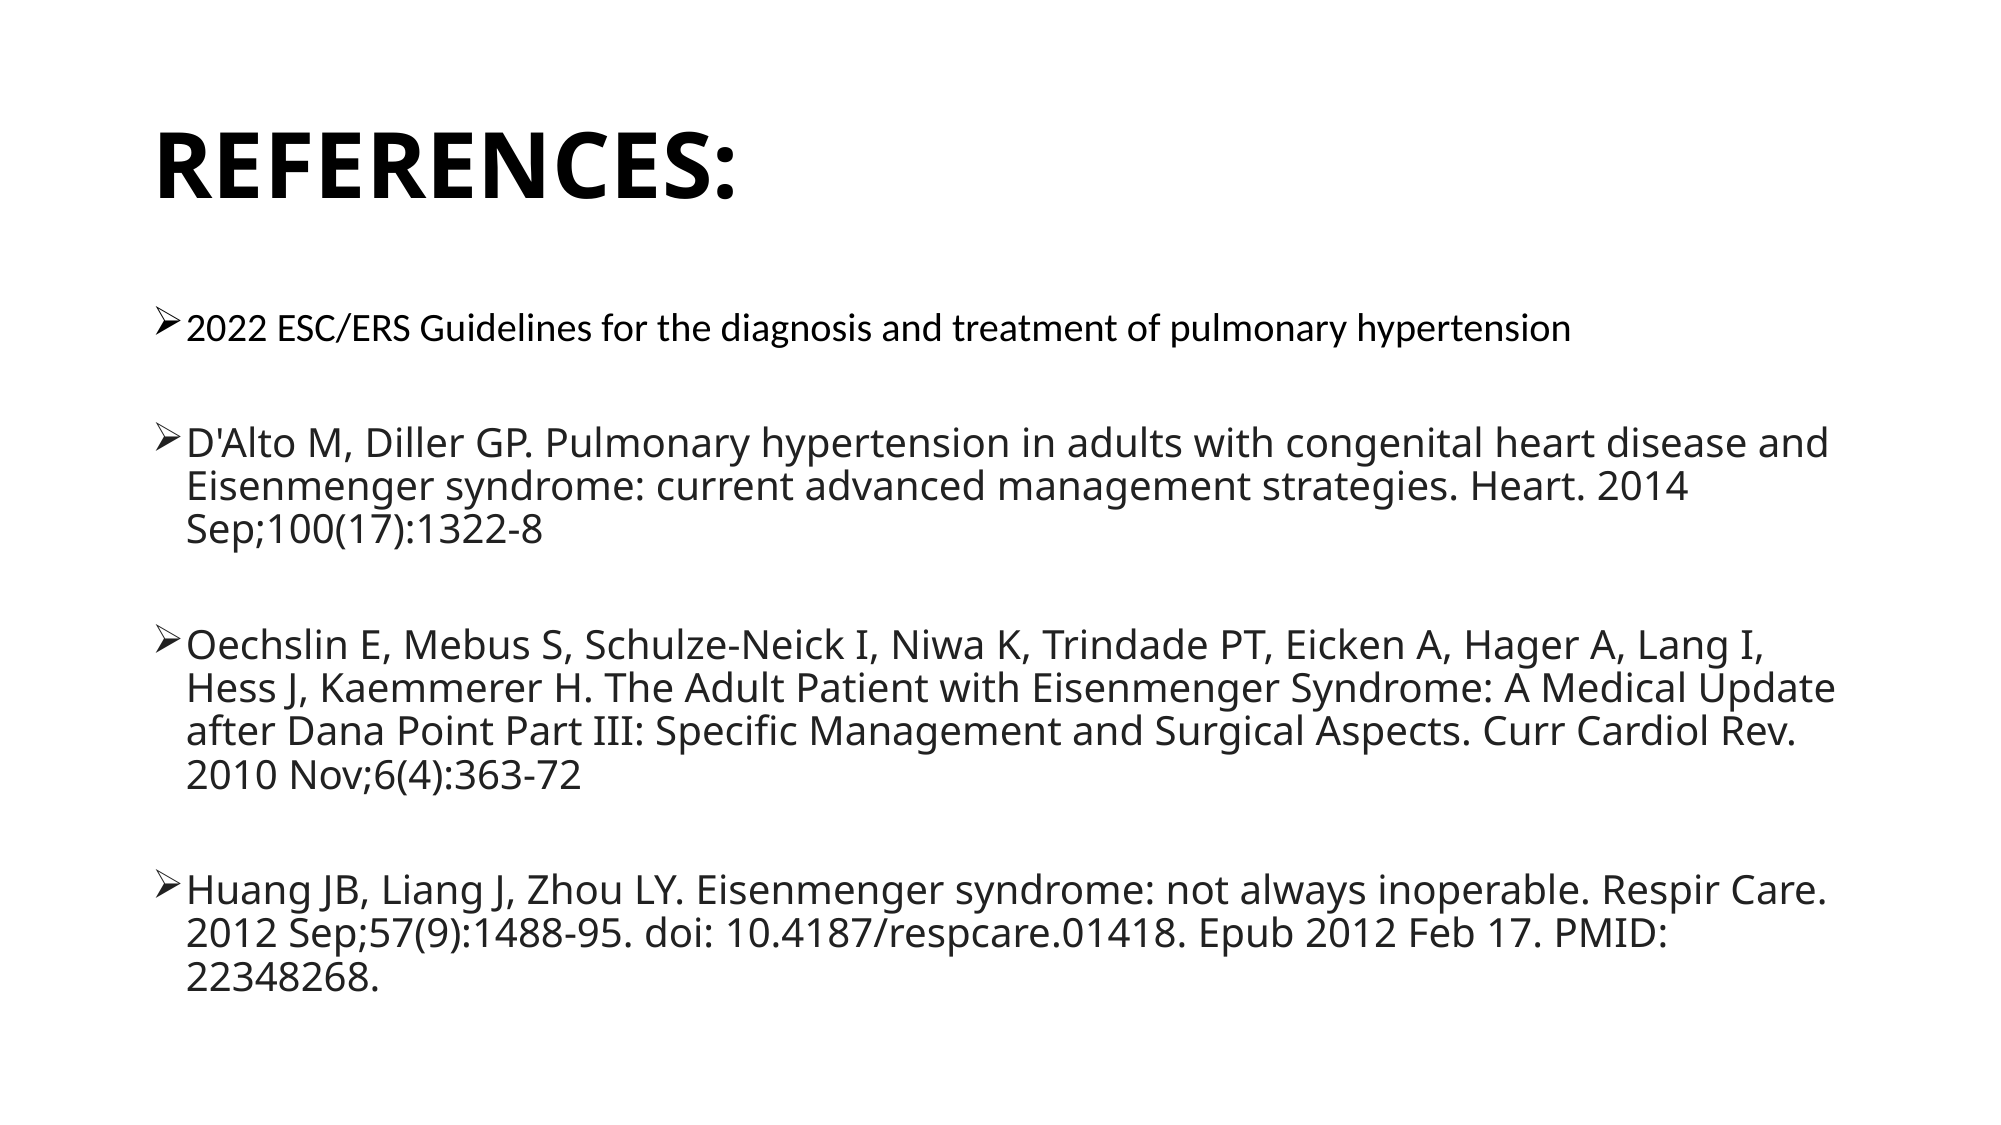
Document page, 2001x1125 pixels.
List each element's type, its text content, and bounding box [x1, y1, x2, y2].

list 2022 ESC/ERS Guidelines for the diagnosis and treatment of pulmonary hypertension D'Alto M, Diller GP. Pulmonary hypertension in adults with congenital heart disease and Eisenmenger syndrome: current advanced management strategies. Heart. 2014 Sep;100(17):1322-8 Oechslin E, Mebus S, Schulze-Neick I, Niwa K, Trindade PT, Eicken A, Hager A, Lang I, Hess J, Kaemmerer H. The Adult Patient with Eisenmenger Syndrome: A Medical Update after Dana Point Part III: Specific Management and Surgical Aspects. Curr Cardiol Rev. 2010 Nov;6(4):363-72 Huang JB, Liang J, Zhou LY. Eisenmenger syndrome: not always inoperable. Respir Care. 2012 Sep;57(9):1488-95. doi: 10.4187/respcare.01418. Epub 2012 Feb 17. PMID: 22348268. [137, 299, 1863, 1014]
title REFERENCES: [137, 59, 1863, 278]
